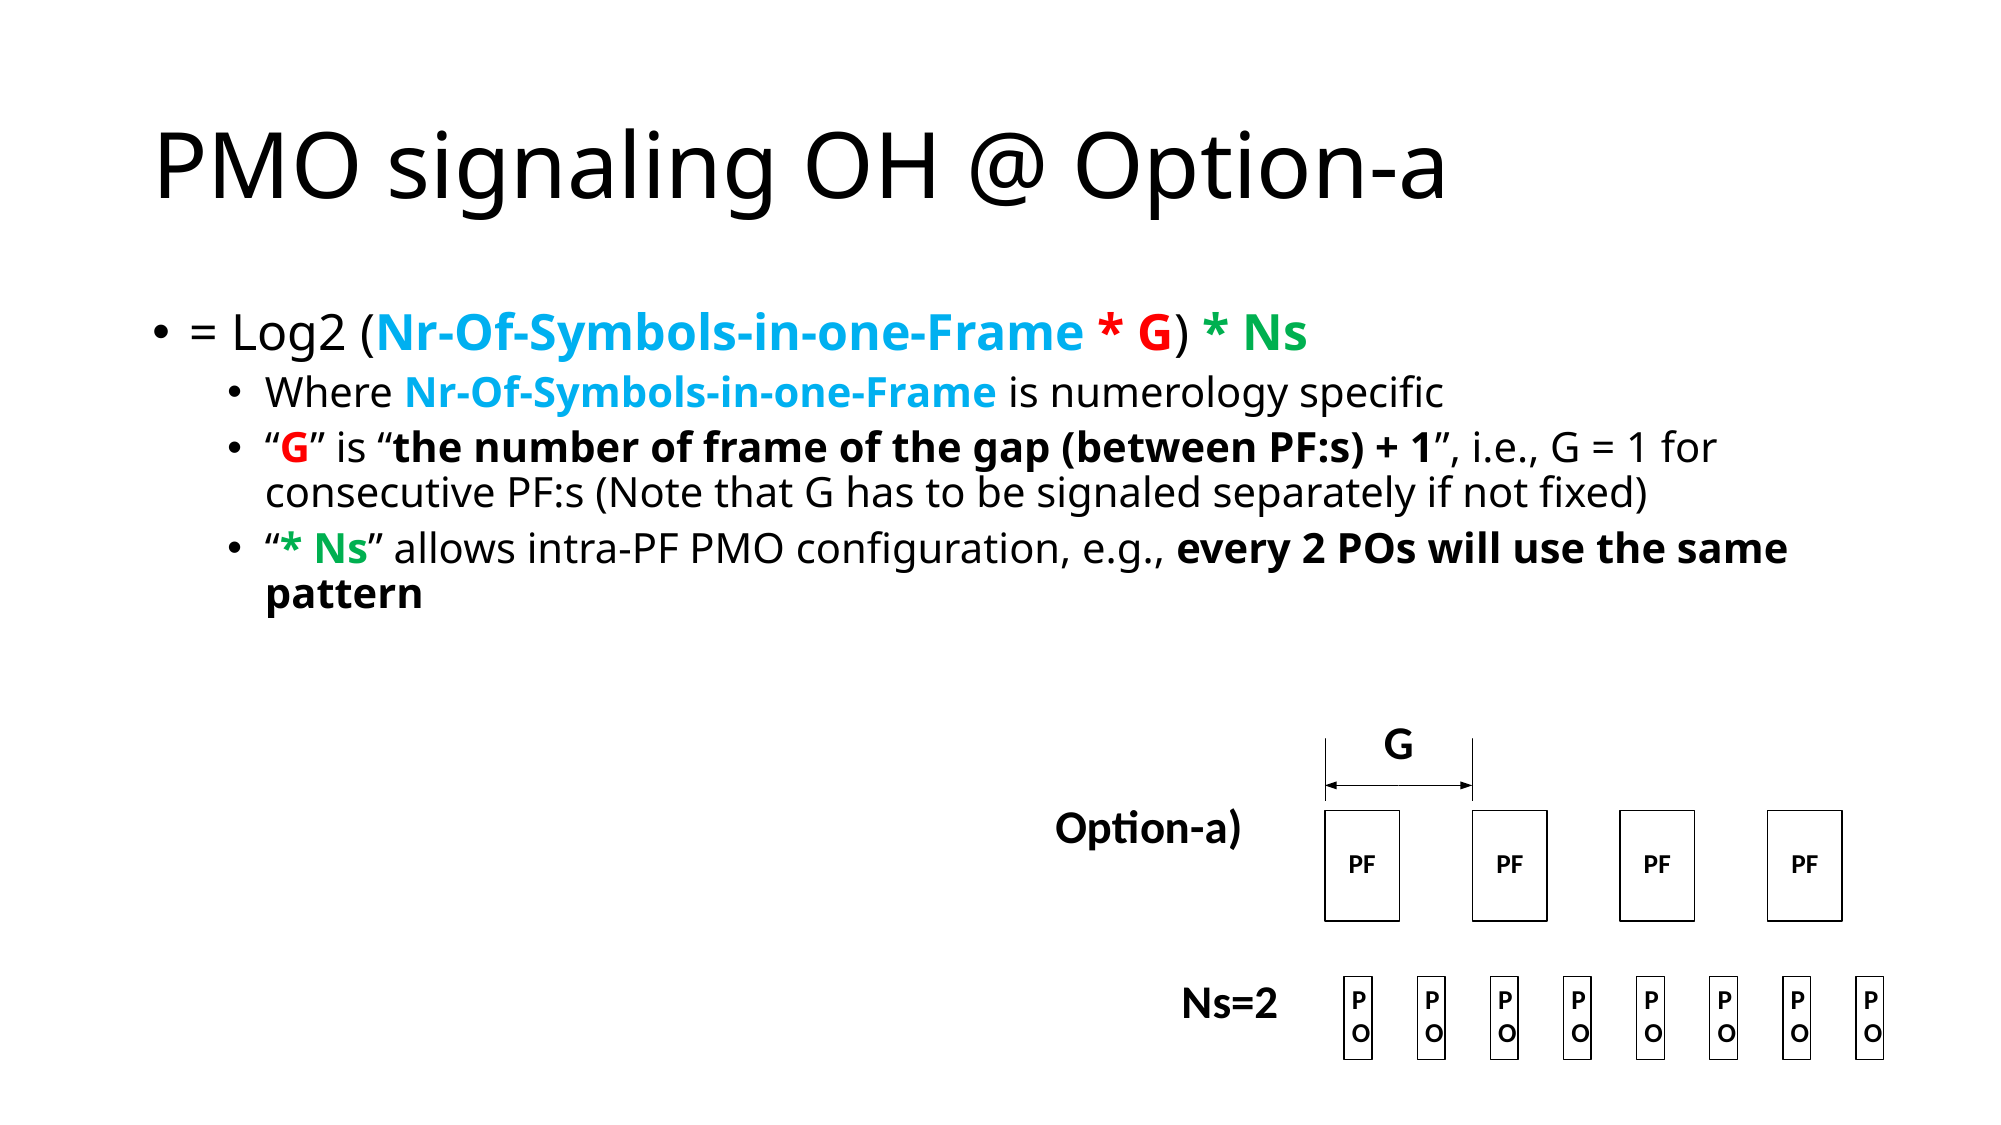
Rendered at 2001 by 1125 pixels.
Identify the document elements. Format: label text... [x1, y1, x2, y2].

picture [1028, 699, 1898, 1066]
list = Log2 (Nr-Of-Symbols-in-one-Frame * G) * Ns Where Nr-Of-Symbols-in-one-Frame is numerology specific “G” is “the number of frame of the gap (between PF:s) + 1”, i.e., G = 1 for consecutive PF:s (Note that G has to be signaled separately if not fixed) “* Ns” allows intra-PF PMO configuration, e.g., every 2 POs will use the same pattern [137, 299, 1863, 1014]
title PMO signaling OH @ Option-a [137, 59, 1863, 278]
